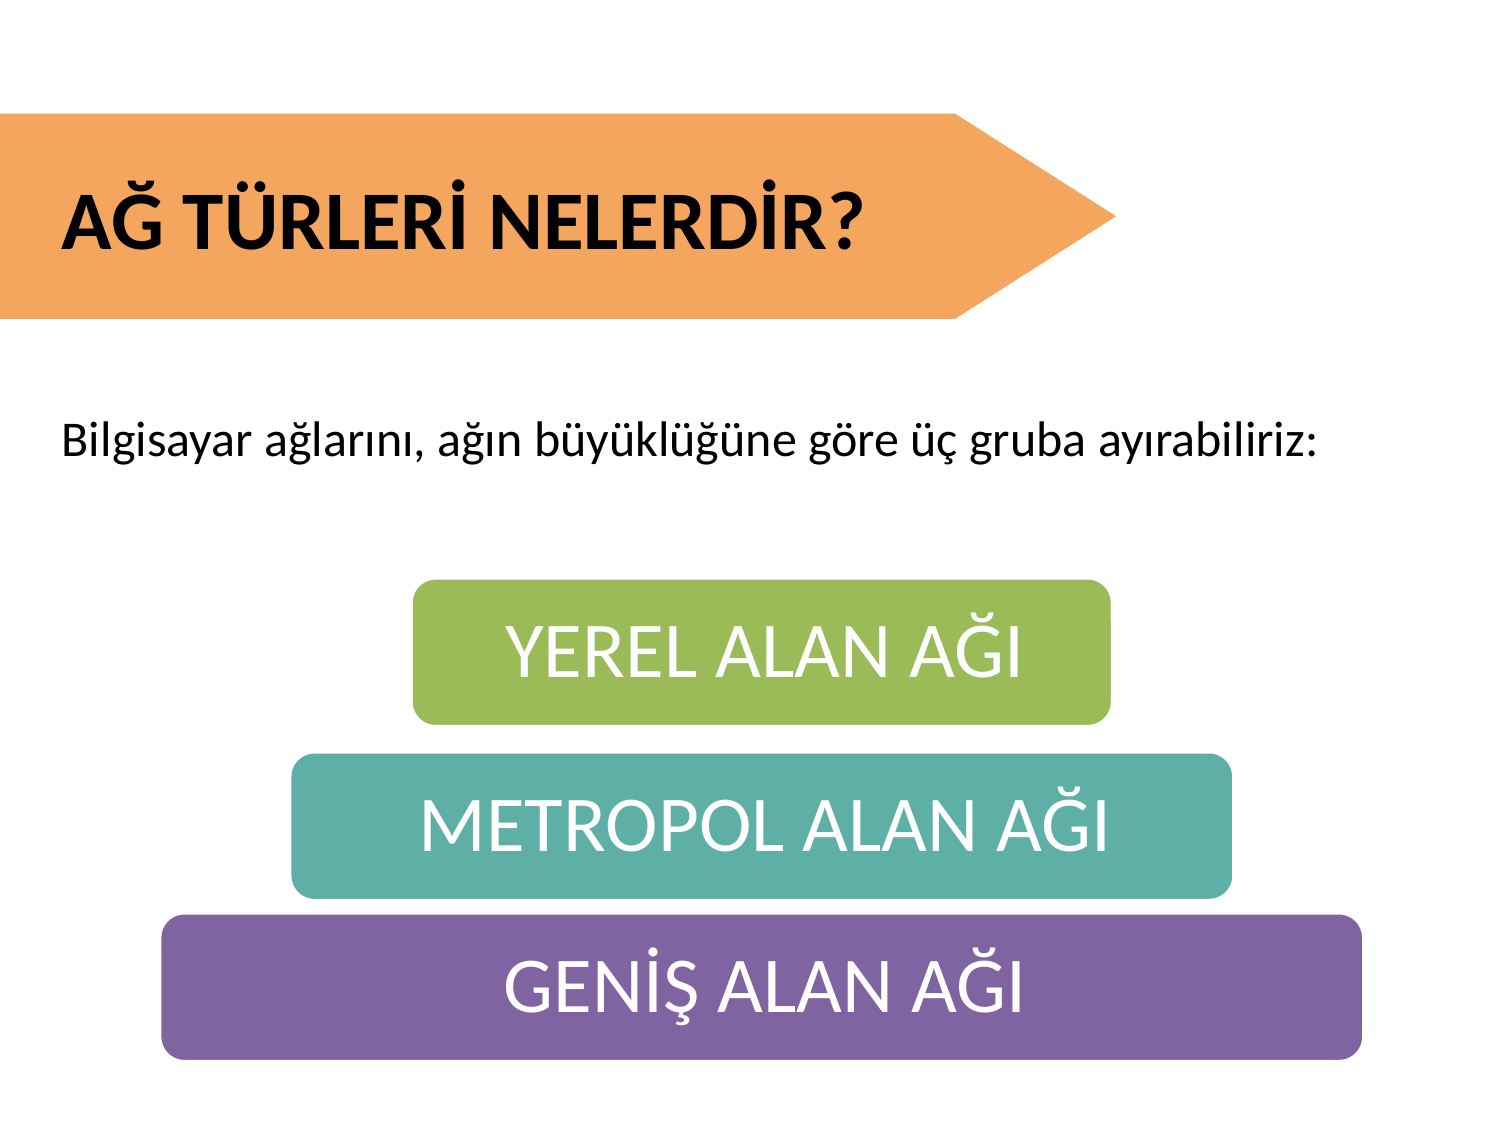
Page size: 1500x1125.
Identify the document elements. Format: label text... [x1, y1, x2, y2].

text_box Bilgisayar ağlarını, ağın büyüklüğüne göre üç gruba ayırabiliriz: [47, 398, 1335, 474]
text_box AĞ TÜRLERİ NELERDİR? [47, 158, 958, 274]
text_box [0, 113, 1117, 319]
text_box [159, 573, 1365, 1066]
